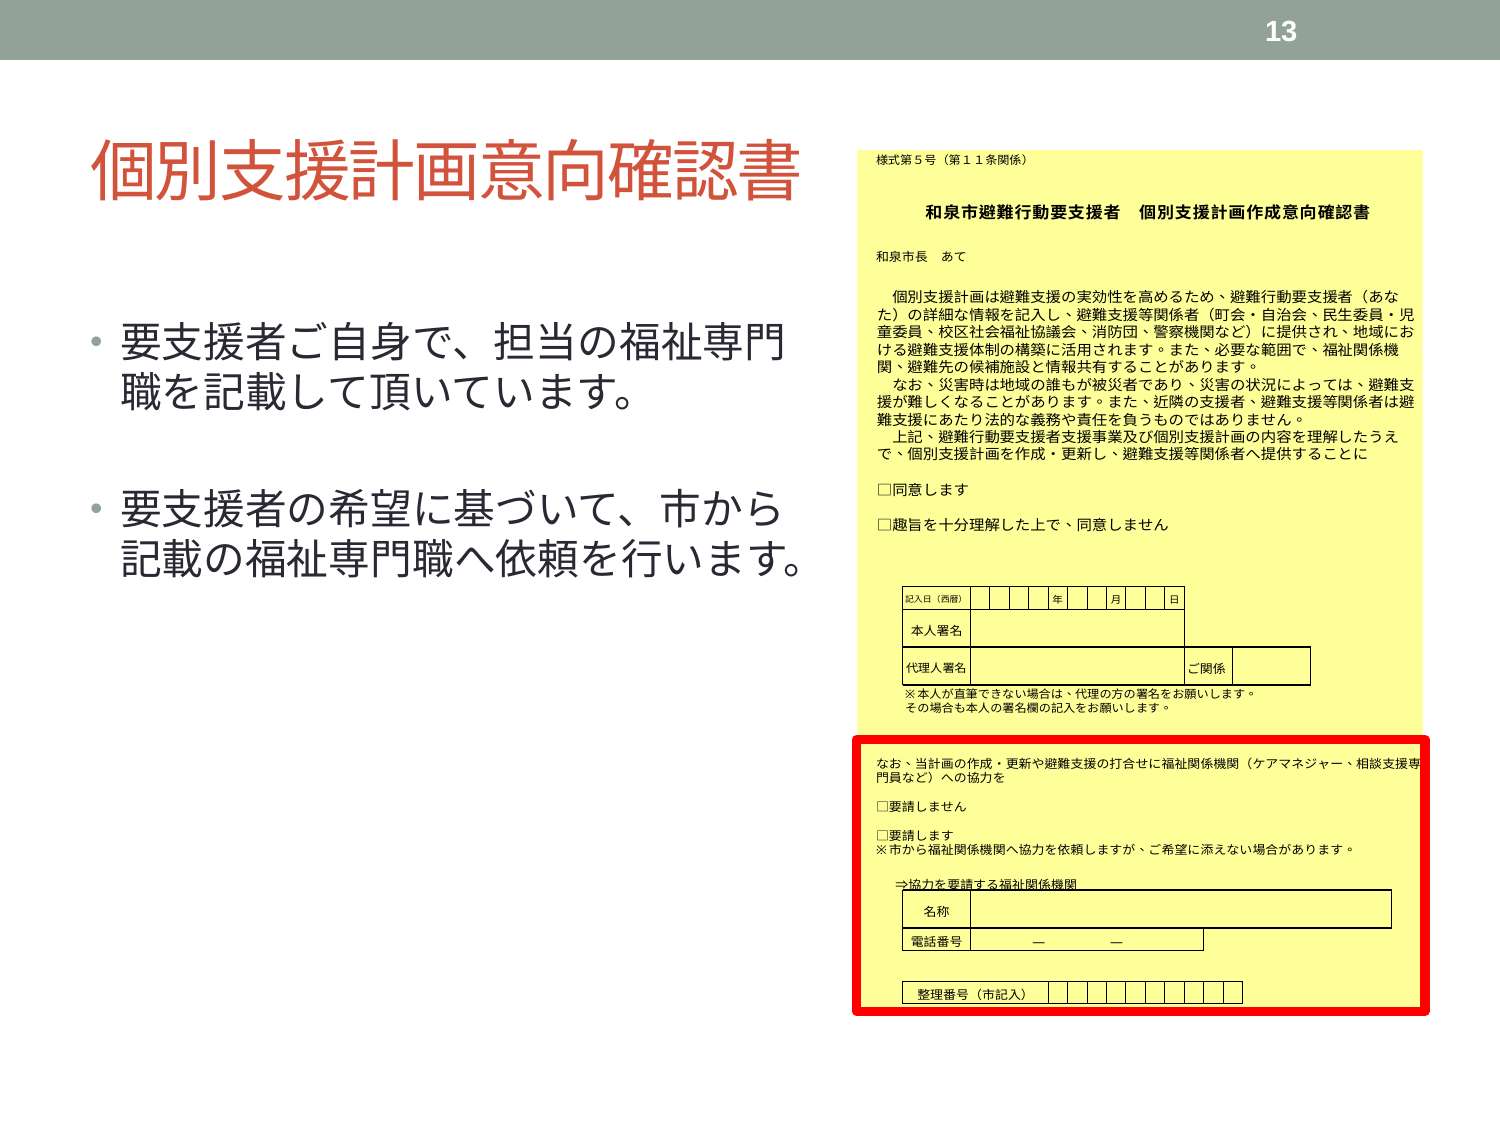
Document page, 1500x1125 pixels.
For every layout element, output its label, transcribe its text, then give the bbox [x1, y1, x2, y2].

list 要支援者ご自身で、担当の福祉専門職を記載して頂いています。 要支援者の希望に基づいて、市から記載の福祉専門職へ依頼を行います。 [75, 249, 821, 1050]
slide_number 13 [1250, 3, 1425, 57]
picture [856, 149, 1424, 1012]
title 個別支援計画意向確認書 [75, 87, 1425, 250]
